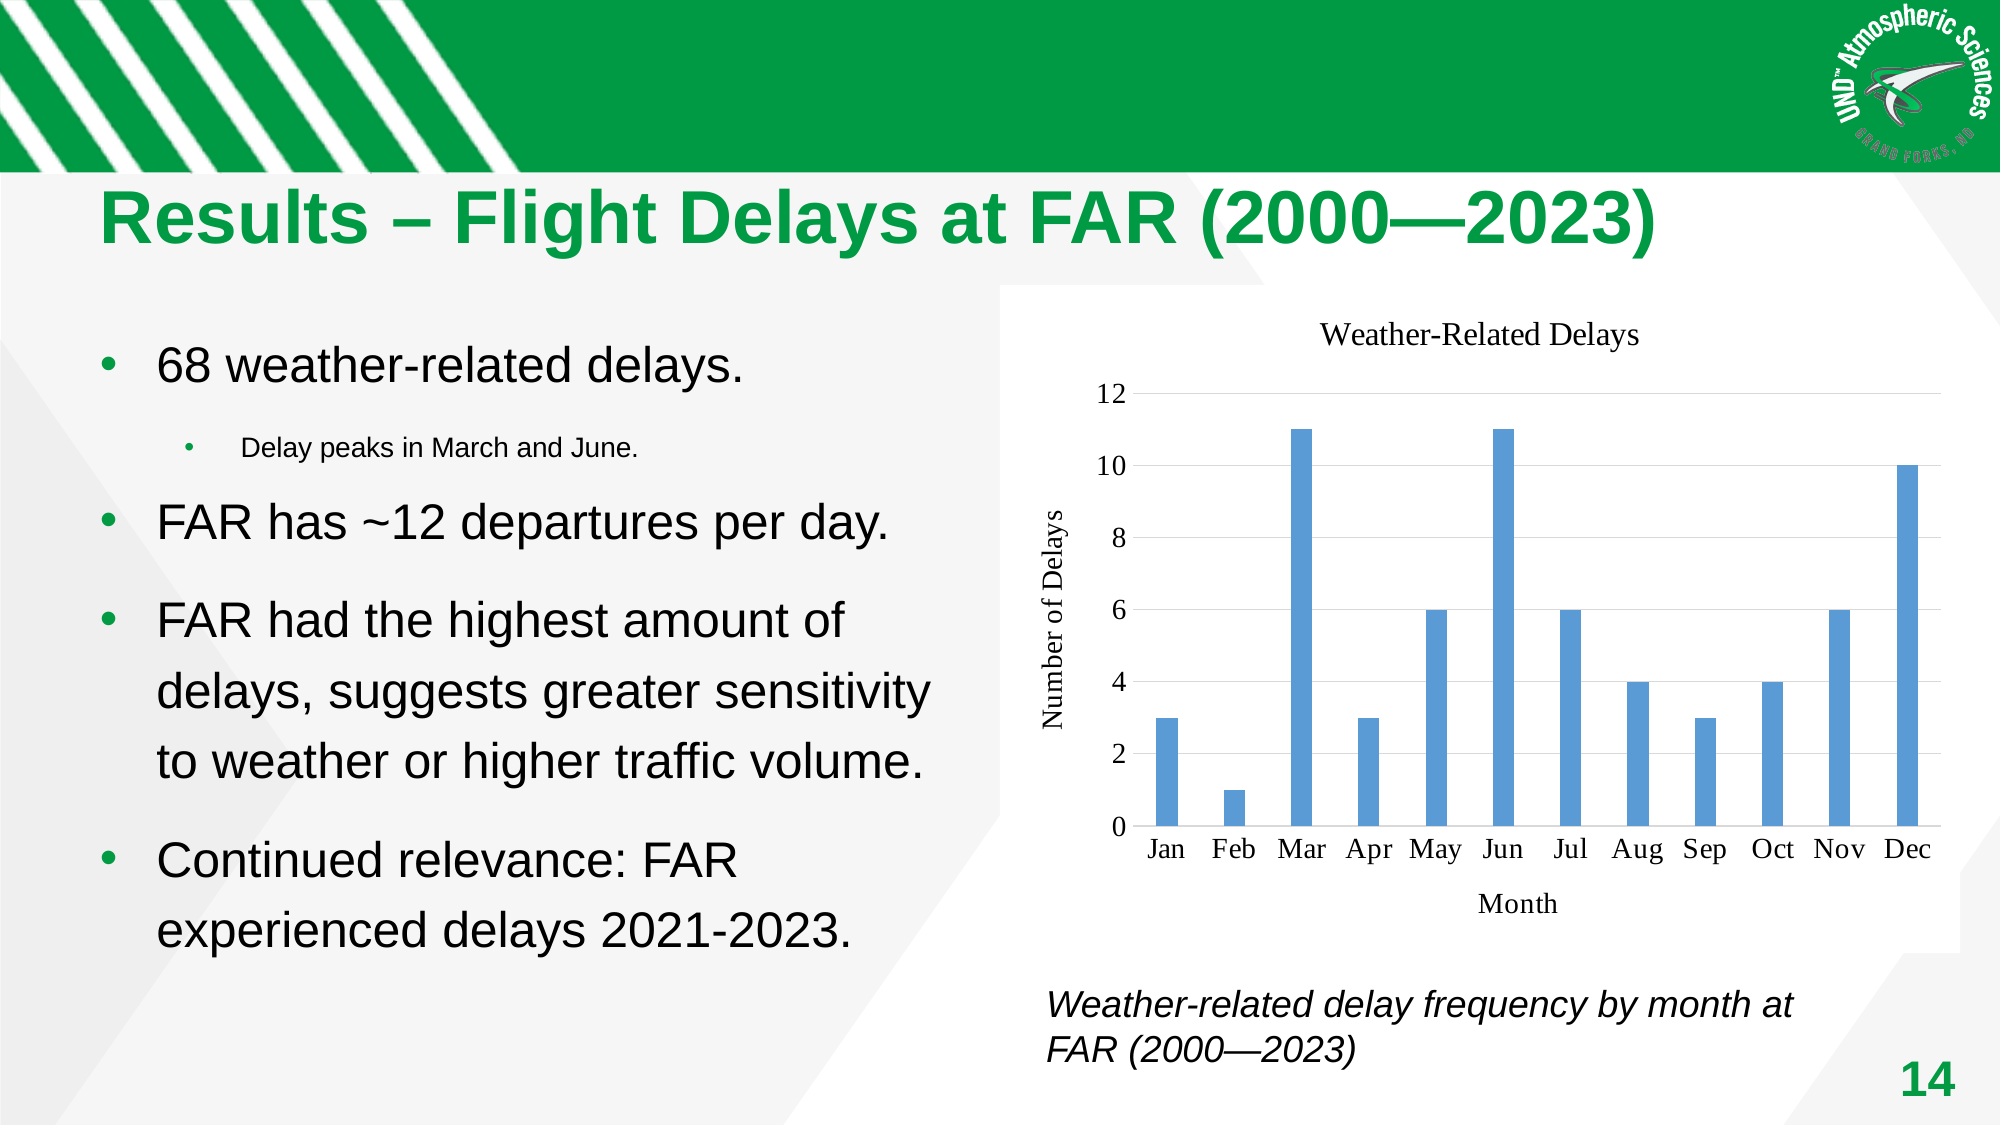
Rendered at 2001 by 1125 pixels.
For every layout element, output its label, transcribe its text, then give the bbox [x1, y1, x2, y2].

picture [0, 0, 2001, 1125]
list 68 weather-related delays. Delay peaks in March and June. FAR has ~12 departures per day. FAR had the highest amount of delays, suggests greater sensitivity to weather or higher traffic volume. Continued relevance: FAR experienced delays 2021-2023. [99, 322, 976, 1028]
slide_number 14 [1853, 1028, 2000, 1125]
text_box Weather-related delay frequency by month at FAR (2000—2023) [1045, 979, 1822, 1077]
chart [999, 284, 1961, 954]
title Results – Flight Delays at FAR (2000—2023) [99, 171, 1900, 261]
